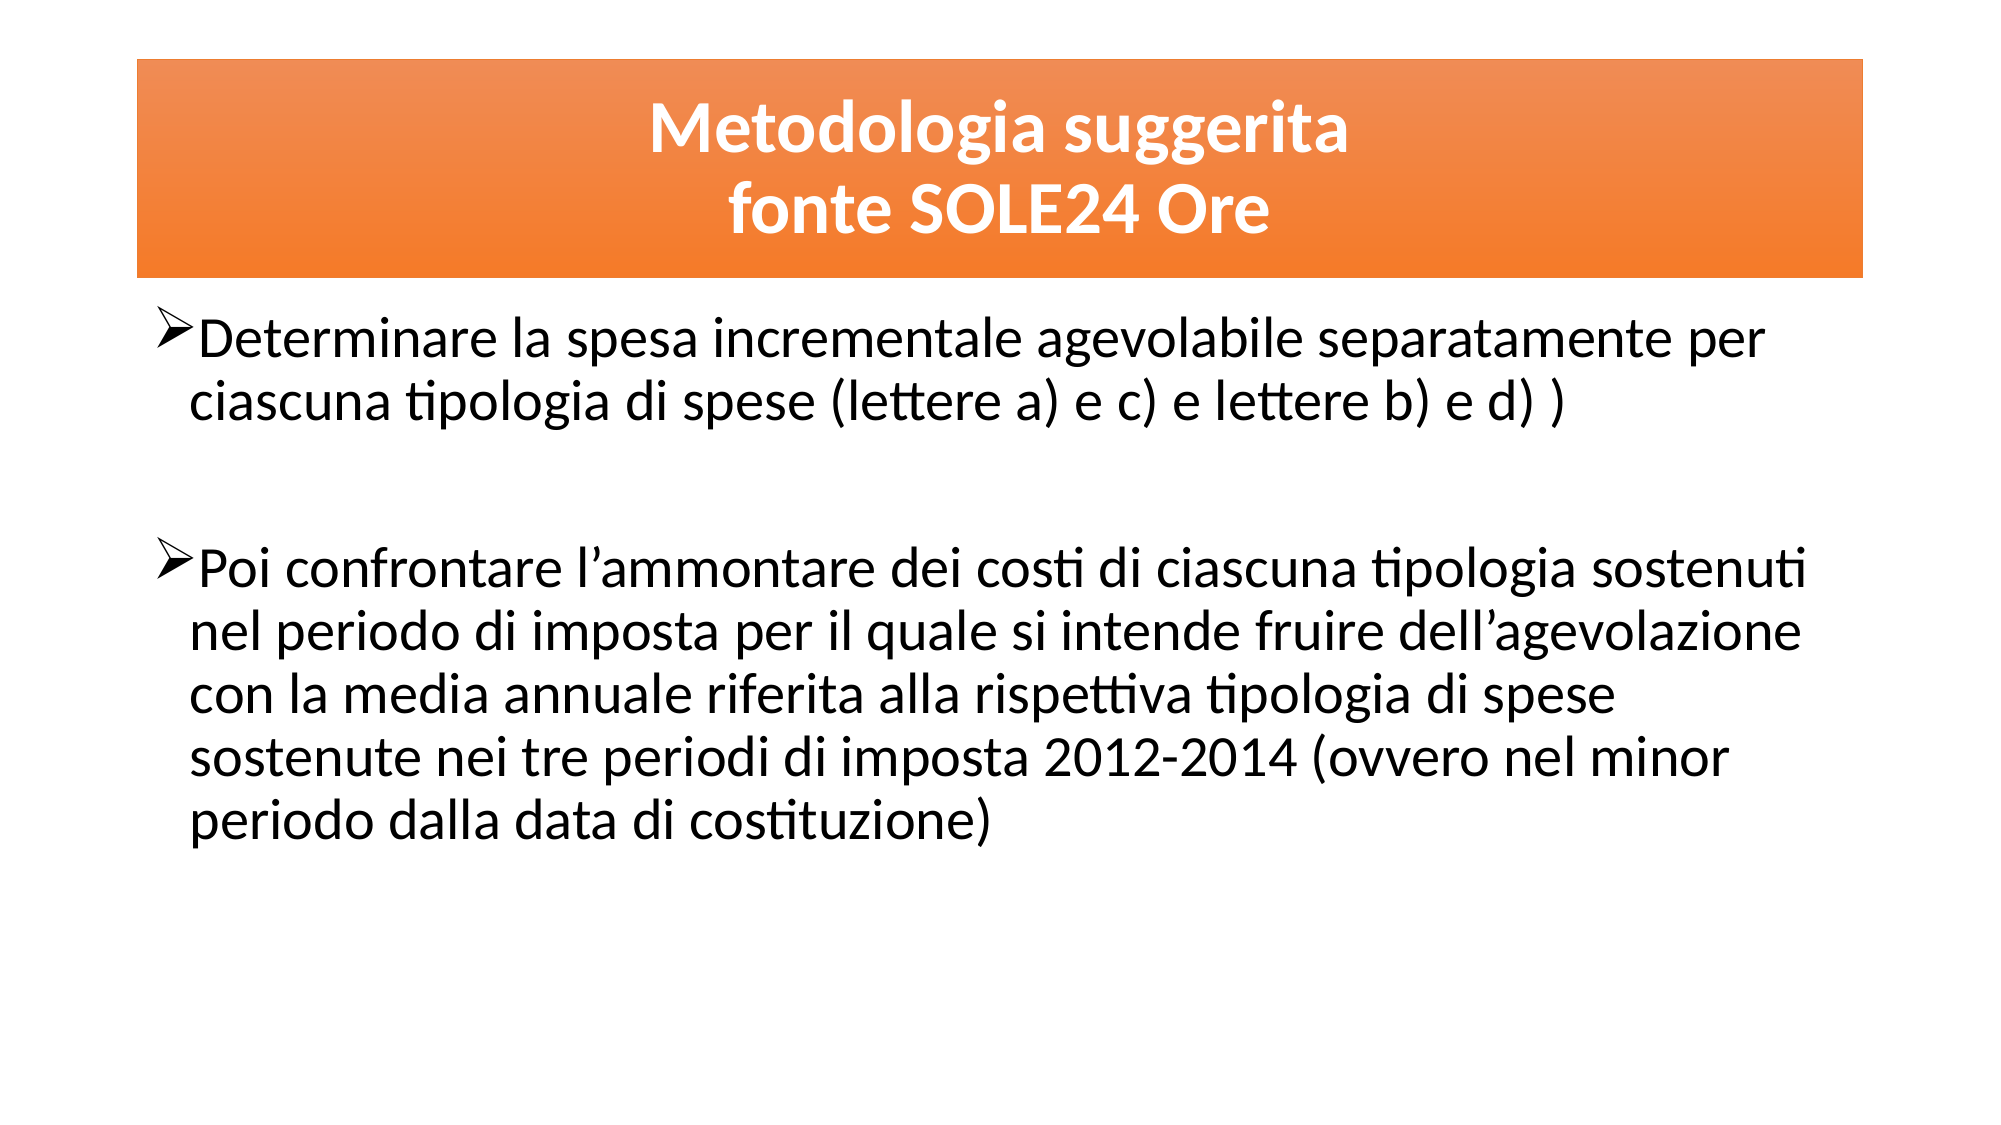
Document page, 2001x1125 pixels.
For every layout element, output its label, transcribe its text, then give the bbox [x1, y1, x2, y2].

list Determinare la spesa incrementale agevolabile separatamente per ciascuna tipologia di spese (lettere a) e c) e lettere b) e d) ) Poi confrontare l’ammontare dei costi di ciascuna tipologia sostenuti nel periodo di imposta per il quale si intende fruire dell’agevolazione con la media annuale riferita alla rispettiva tipologia di spese sostenute nei tre periodi di imposta 2012-2014 (ovvero nel minor periodo dalla data di costituzione) [137, 299, 1863, 1014]
title Metodologia suggerita fonte SOLE24 Ore [137, 59, 1863, 278]
